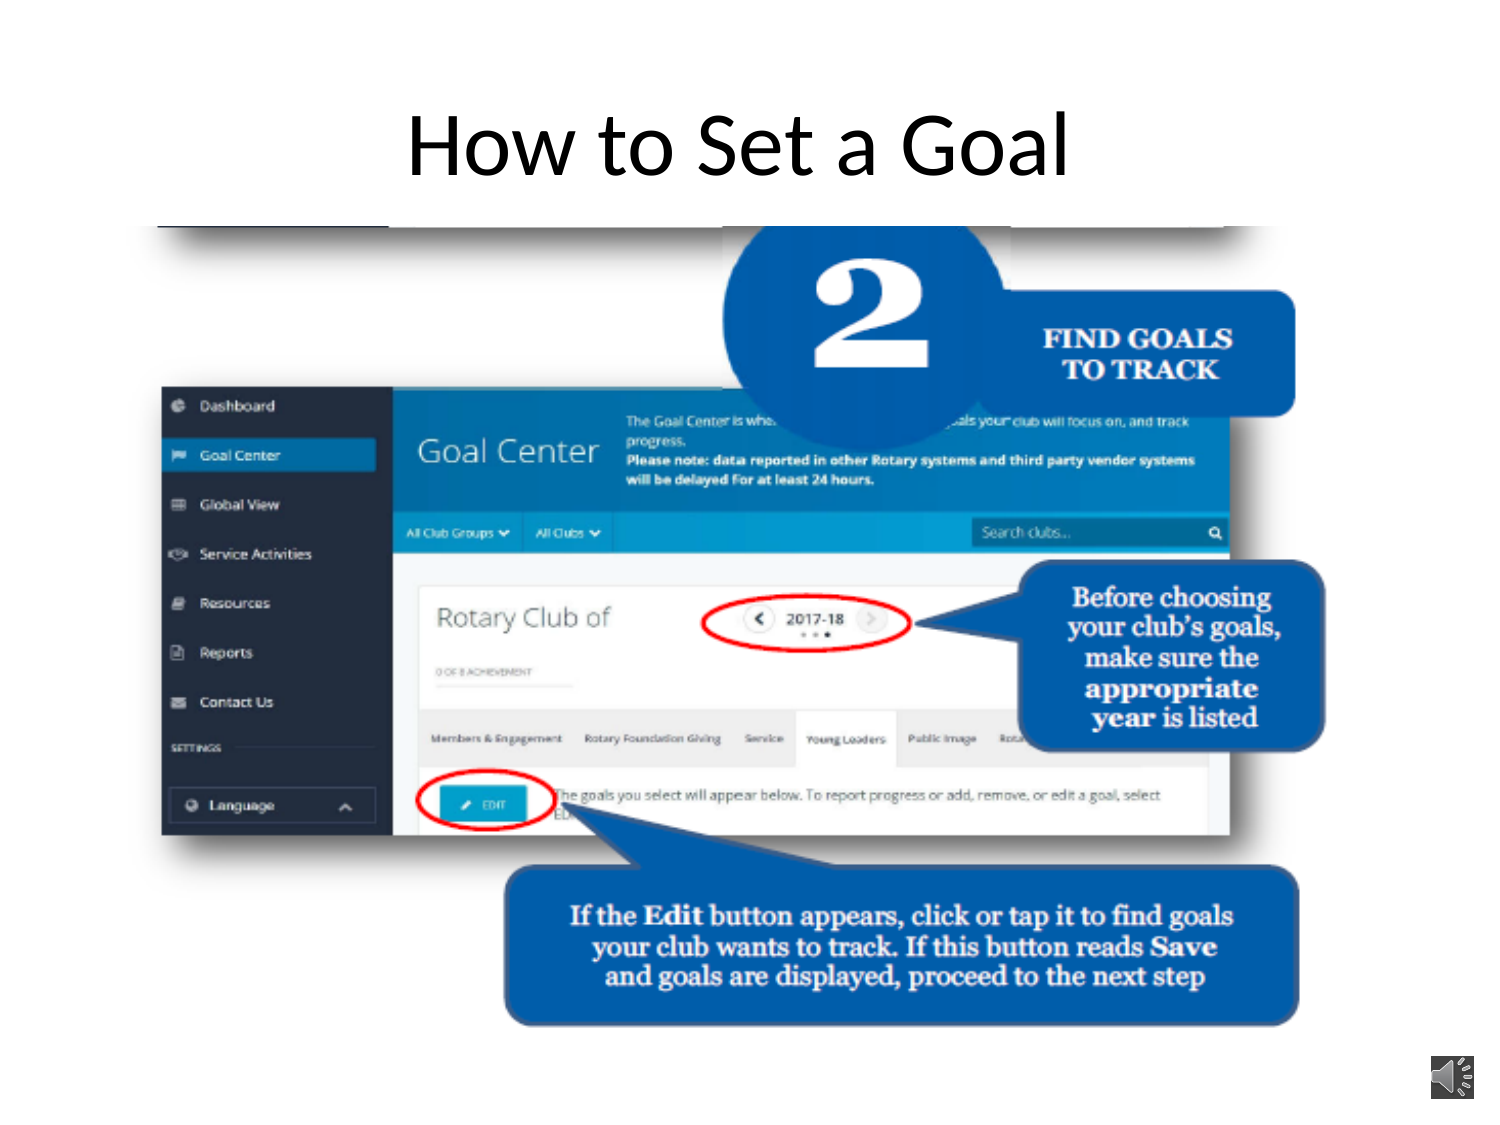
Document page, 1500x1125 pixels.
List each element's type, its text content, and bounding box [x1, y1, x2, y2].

title How to Set a Goal [75, 45, 1425, 233]
picture [111, 226, 1392, 1062]
picture [1430, 1055, 1476, 1101]
